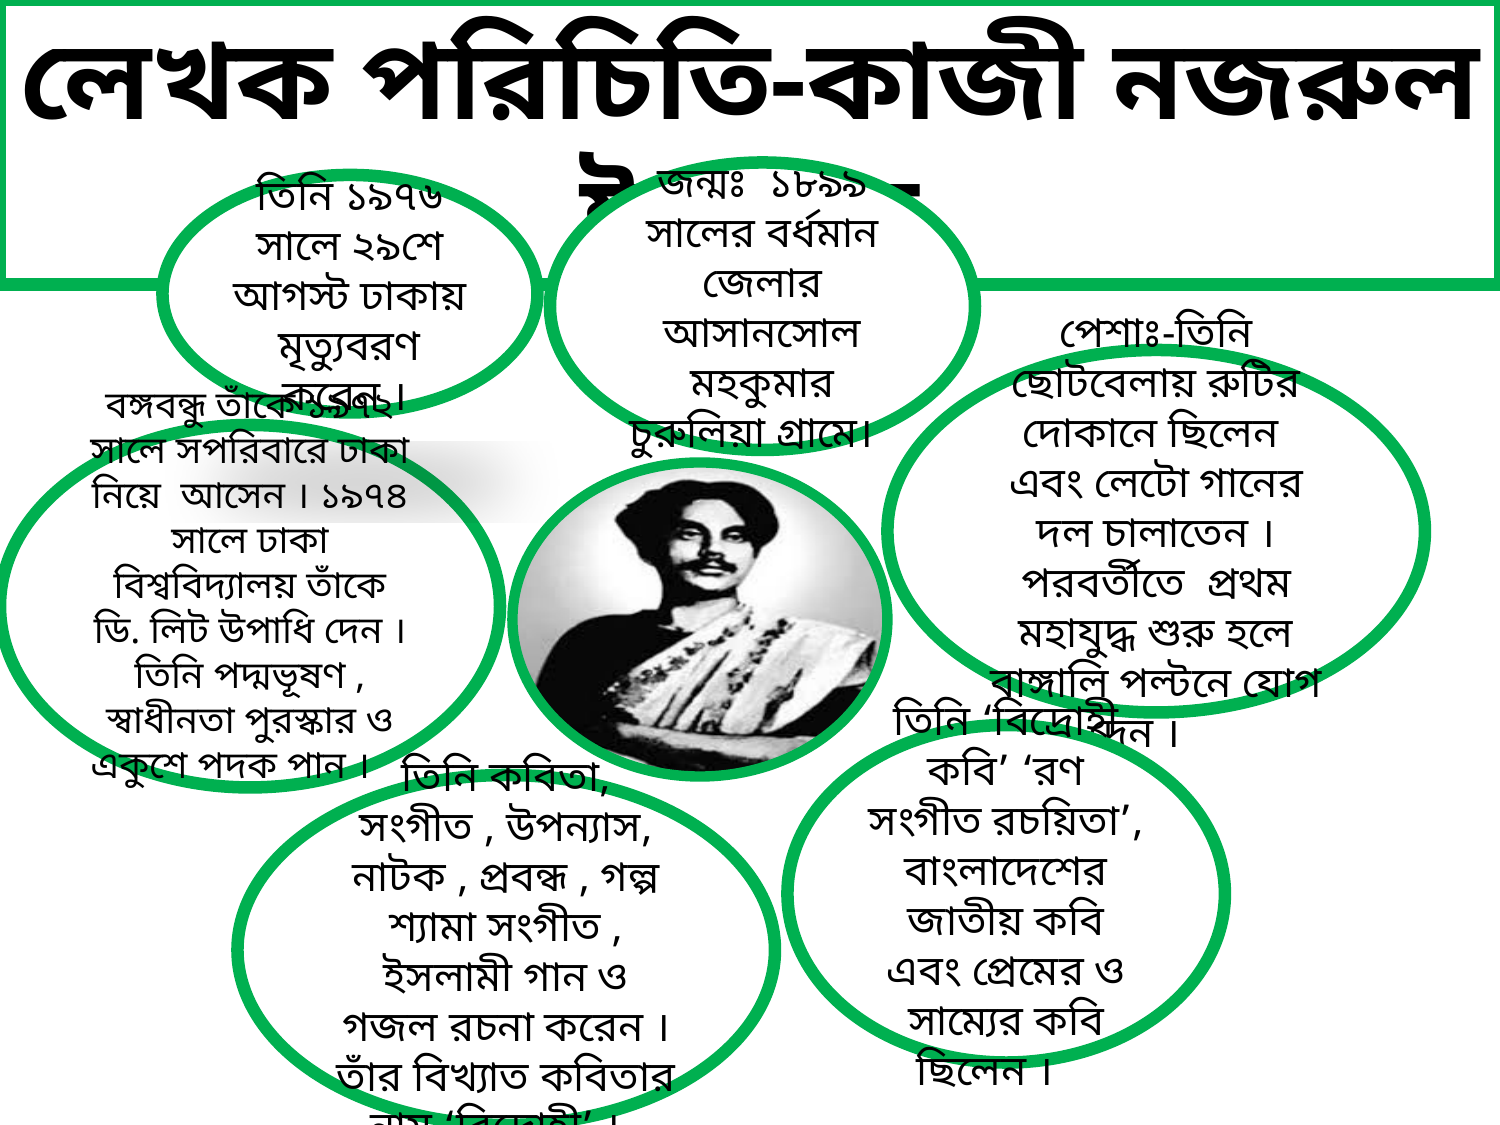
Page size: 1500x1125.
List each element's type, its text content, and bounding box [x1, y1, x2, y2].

text_box তিনি কবিতা, সংগীত , উপন্যাস, নাটক , প্রবন্ধ , গল্প শ্যামা সংগীত , ইসলামী গান ও গজল রচনা করেন । তাঁর বিখ্যাত কবিতার নাম ‘বিদ্রোহী’ । [235, 772, 778, 1125]
text_box জন্মঃ ১৮৯৯ সালের বর্ধমান জেলার আসানসোল মহকুমার চুরুলিয়া গ্রামে। [547, 160, 978, 453]
text_box লেখক পরিচিতি-কাজী নজরুল ইসলাম [0, 0, 1500, 285]
text_box পেশাঃ-তিনি ছোটবেলায় রুটির দোকানে ছিলেন এবং লেটো গানের দল চালাতেন । পরবর্তীতে প্রথম মহাযুদ্ধ শুরু হলে বাঙ্গালি পল্টনে যোগ দেন । [891, 347, 1428, 715]
picture [512, 462, 888, 777]
text_box তিনি ১৯৭৬ সালে ২৯শে আগস্ট ঢাকায় মৃত্যুবরণ করেন । [160, 172, 540, 415]
text_box তিনি ‘বিদ্রোহী কবি’ ‘রণ সংগীত রচয়িতা’, বাংলাদেশের জাতীয় কবি এবং প্রেমের ও সাম্যের কবি ছিলেন । [785, 722, 1228, 1065]
text_box বঙ্গবন্ধু তাঁকে ১৯৭২ সালে সপরিবারে ঢাকা নিয়ে আসেন । ১৯৭৪ সালে ঢাকা বিশ্ববিদ্যালয় তাঁকে ডি. লিট উপাধি দেন । তিনি পদ্মভূষণ , স্বাধীনতা পুরস্কার ও একুশে পদক পান । [0, 422, 503, 790]
